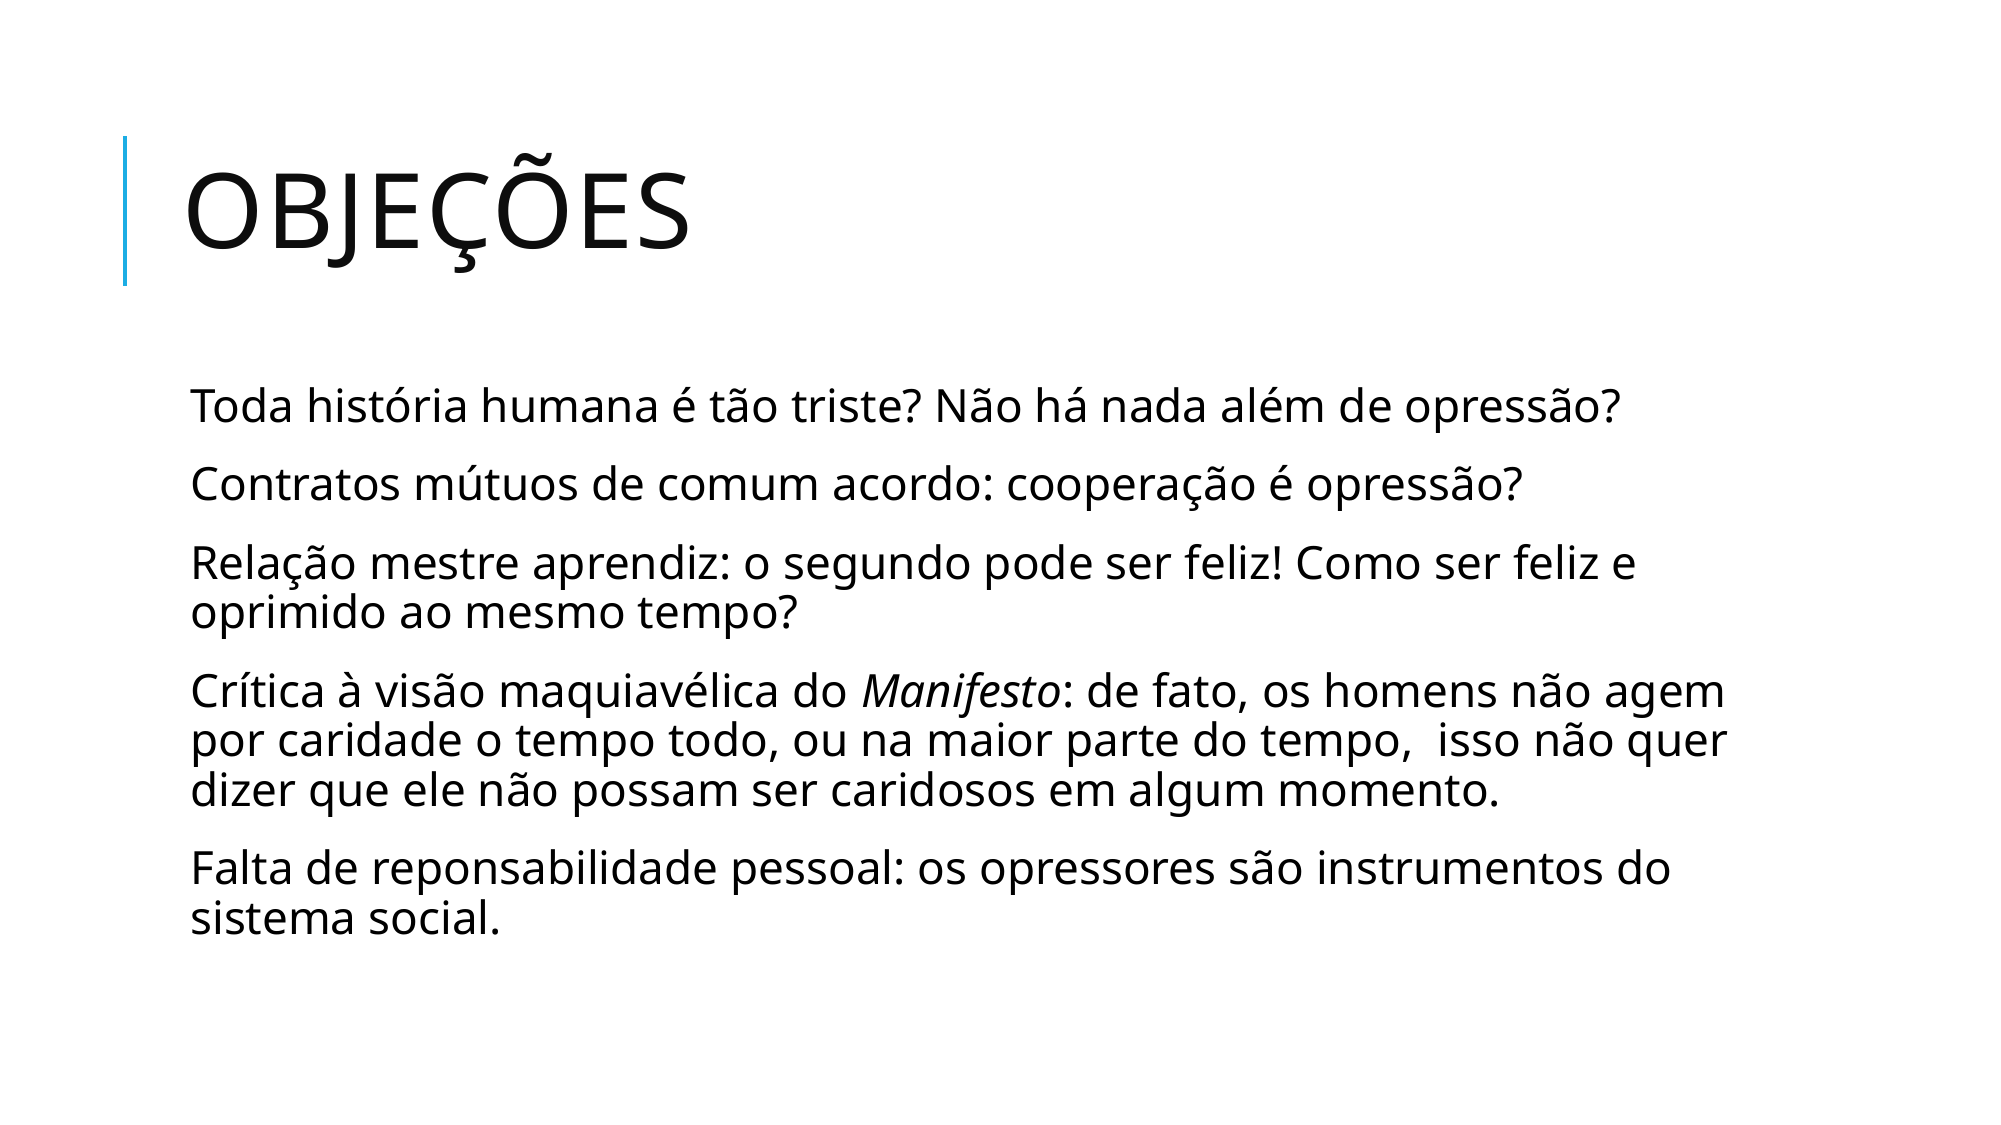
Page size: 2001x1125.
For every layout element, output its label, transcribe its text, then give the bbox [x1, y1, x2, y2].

title Objeções [168, 96, 1763, 342]
list Toda história humana é tão triste? Não há nada além de opressão? Contratos mútuos de comum acordo: cooperação é opressão? Relação mestre aprendiz: o segundo pode ser feliz! Como ser feliz e oprimido ao mesmo tempo? Crítica à visão maquiavélica do Manifesto: de fato, os homens não agem por caridade o tempo todo, ou na maior parte do tempo, isso não quer dizer que ele não possam ser caridosos em algum momento. Falta de reponsabilidade pessoal: os opressores são instrumentos do sistema social. [168, 375, 1763, 1035]
